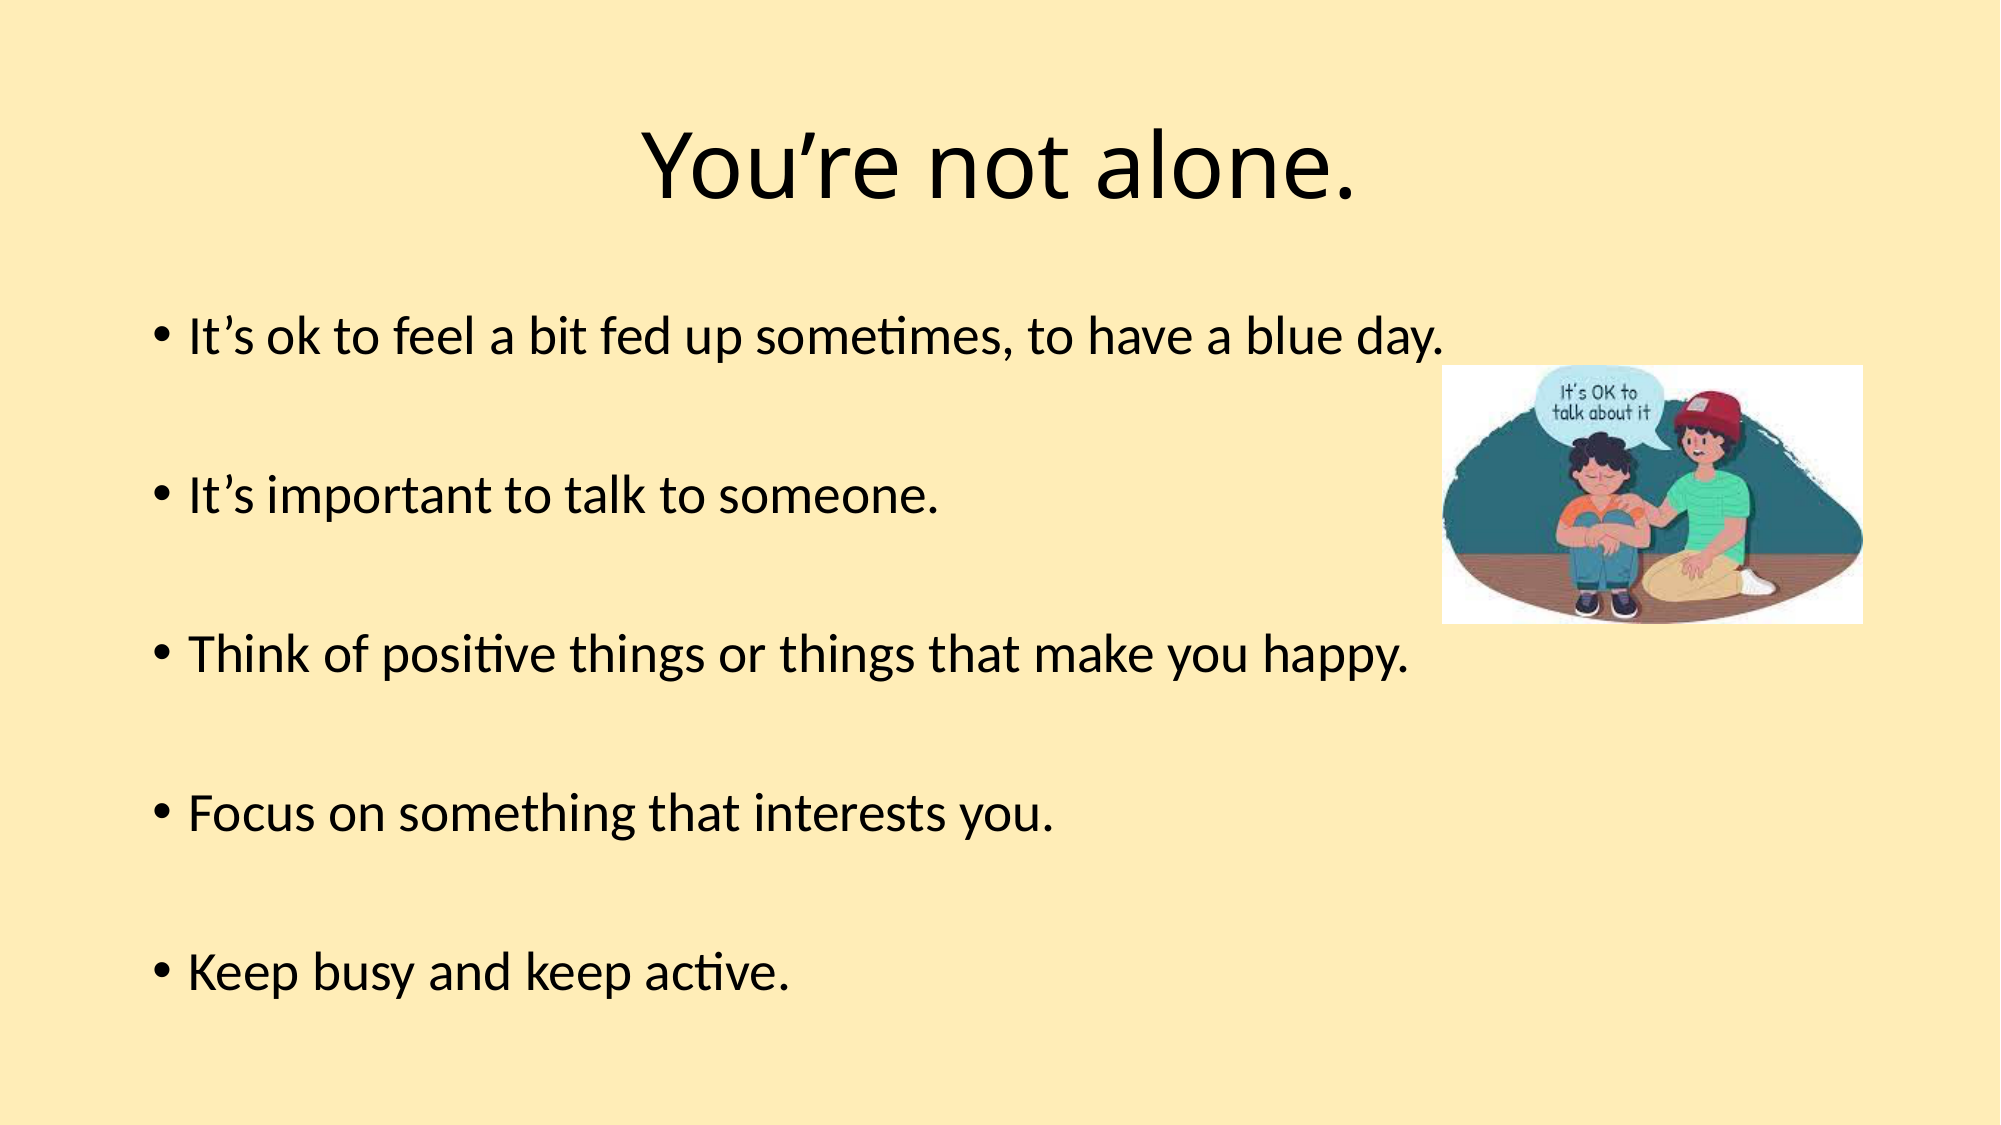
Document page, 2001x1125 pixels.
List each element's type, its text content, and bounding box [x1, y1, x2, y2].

picture [1442, 365, 1863, 624]
title You’re not alone. [137, 59, 1863, 278]
list It’s ok to feel a bit fed up sometimes, to have a blue day. It’s important to talk to someone. Think of positive things or things that make you happy. Focus on something that interests you. Keep busy and keep active. [137, 299, 1863, 1014]
